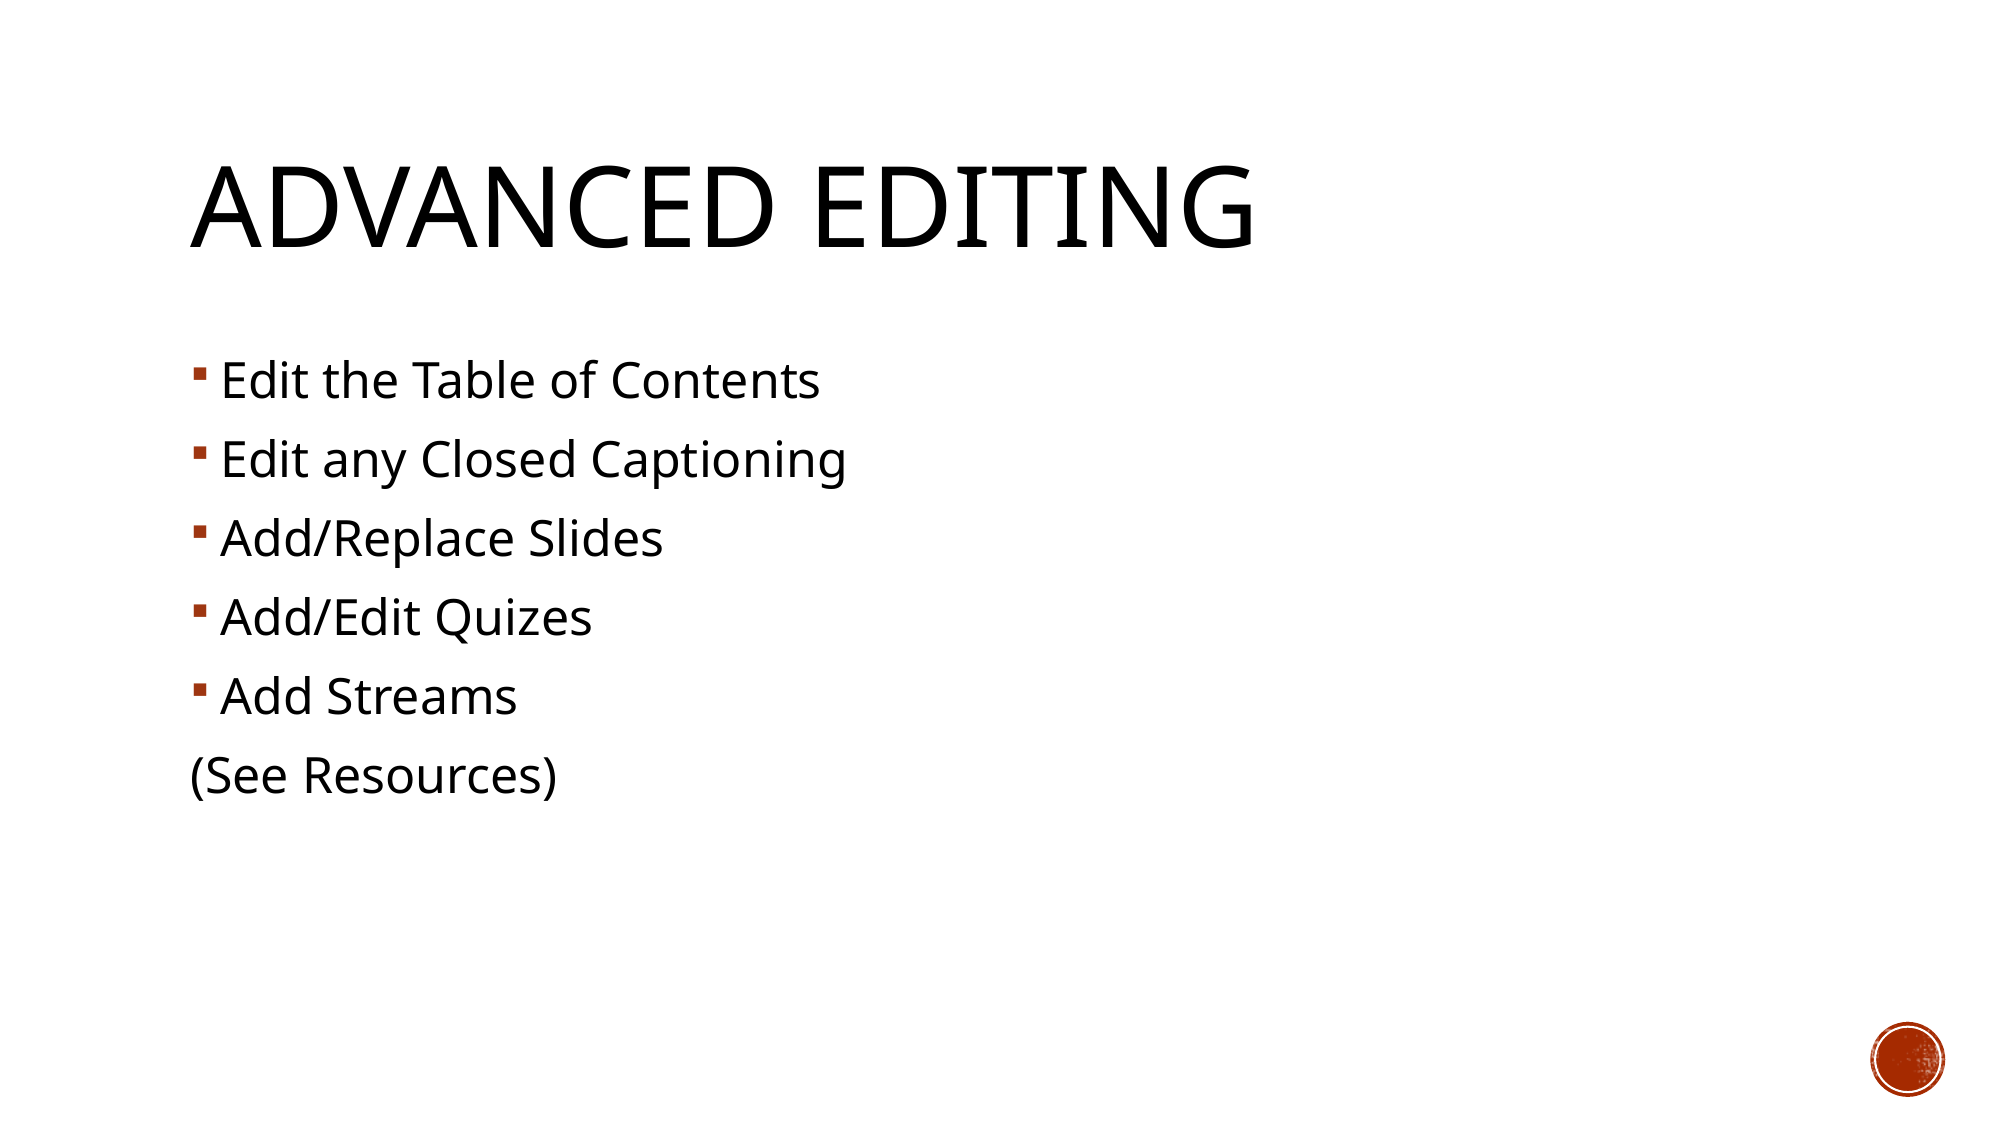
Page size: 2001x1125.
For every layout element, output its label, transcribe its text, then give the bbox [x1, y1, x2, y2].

title Advanced Editing [175, 79, 1826, 344]
list Edit the Table of Contents Edit any Closed Captioning Add/Replace Slides Add/Edit Quizes Add Streams (See Resources) [175, 348, 1826, 1013]
